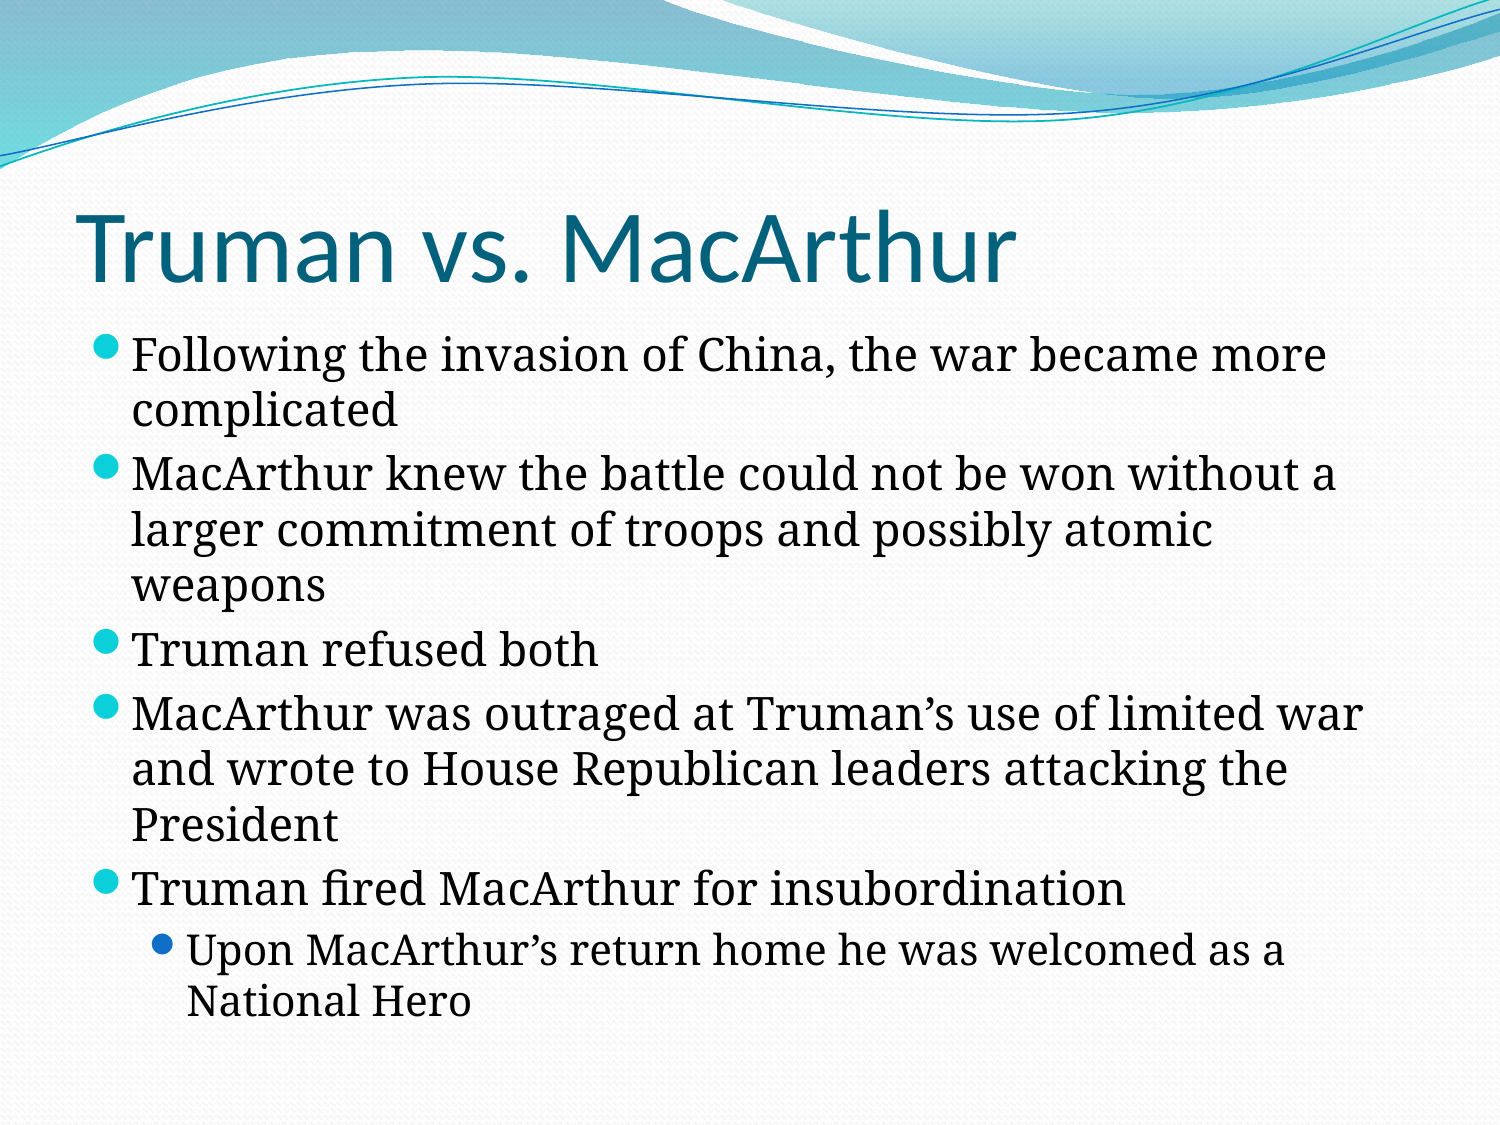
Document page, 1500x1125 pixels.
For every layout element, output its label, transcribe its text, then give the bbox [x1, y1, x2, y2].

list Following the invasion of China, the war became more complicated MacArthur knew the battle could not be won without a larger commitment of troops and possibly atomic weapons Truman refused both MacArthur was outraged at Truman’s use of limited war and wrote to House Republican leaders attacking the President Truman fired MacArthur for insubordination Upon MacArthur’s return home he was welcomed as a National Hero [75, 317, 1425, 1038]
title Truman vs. MacArthur [75, 115, 1425, 303]
